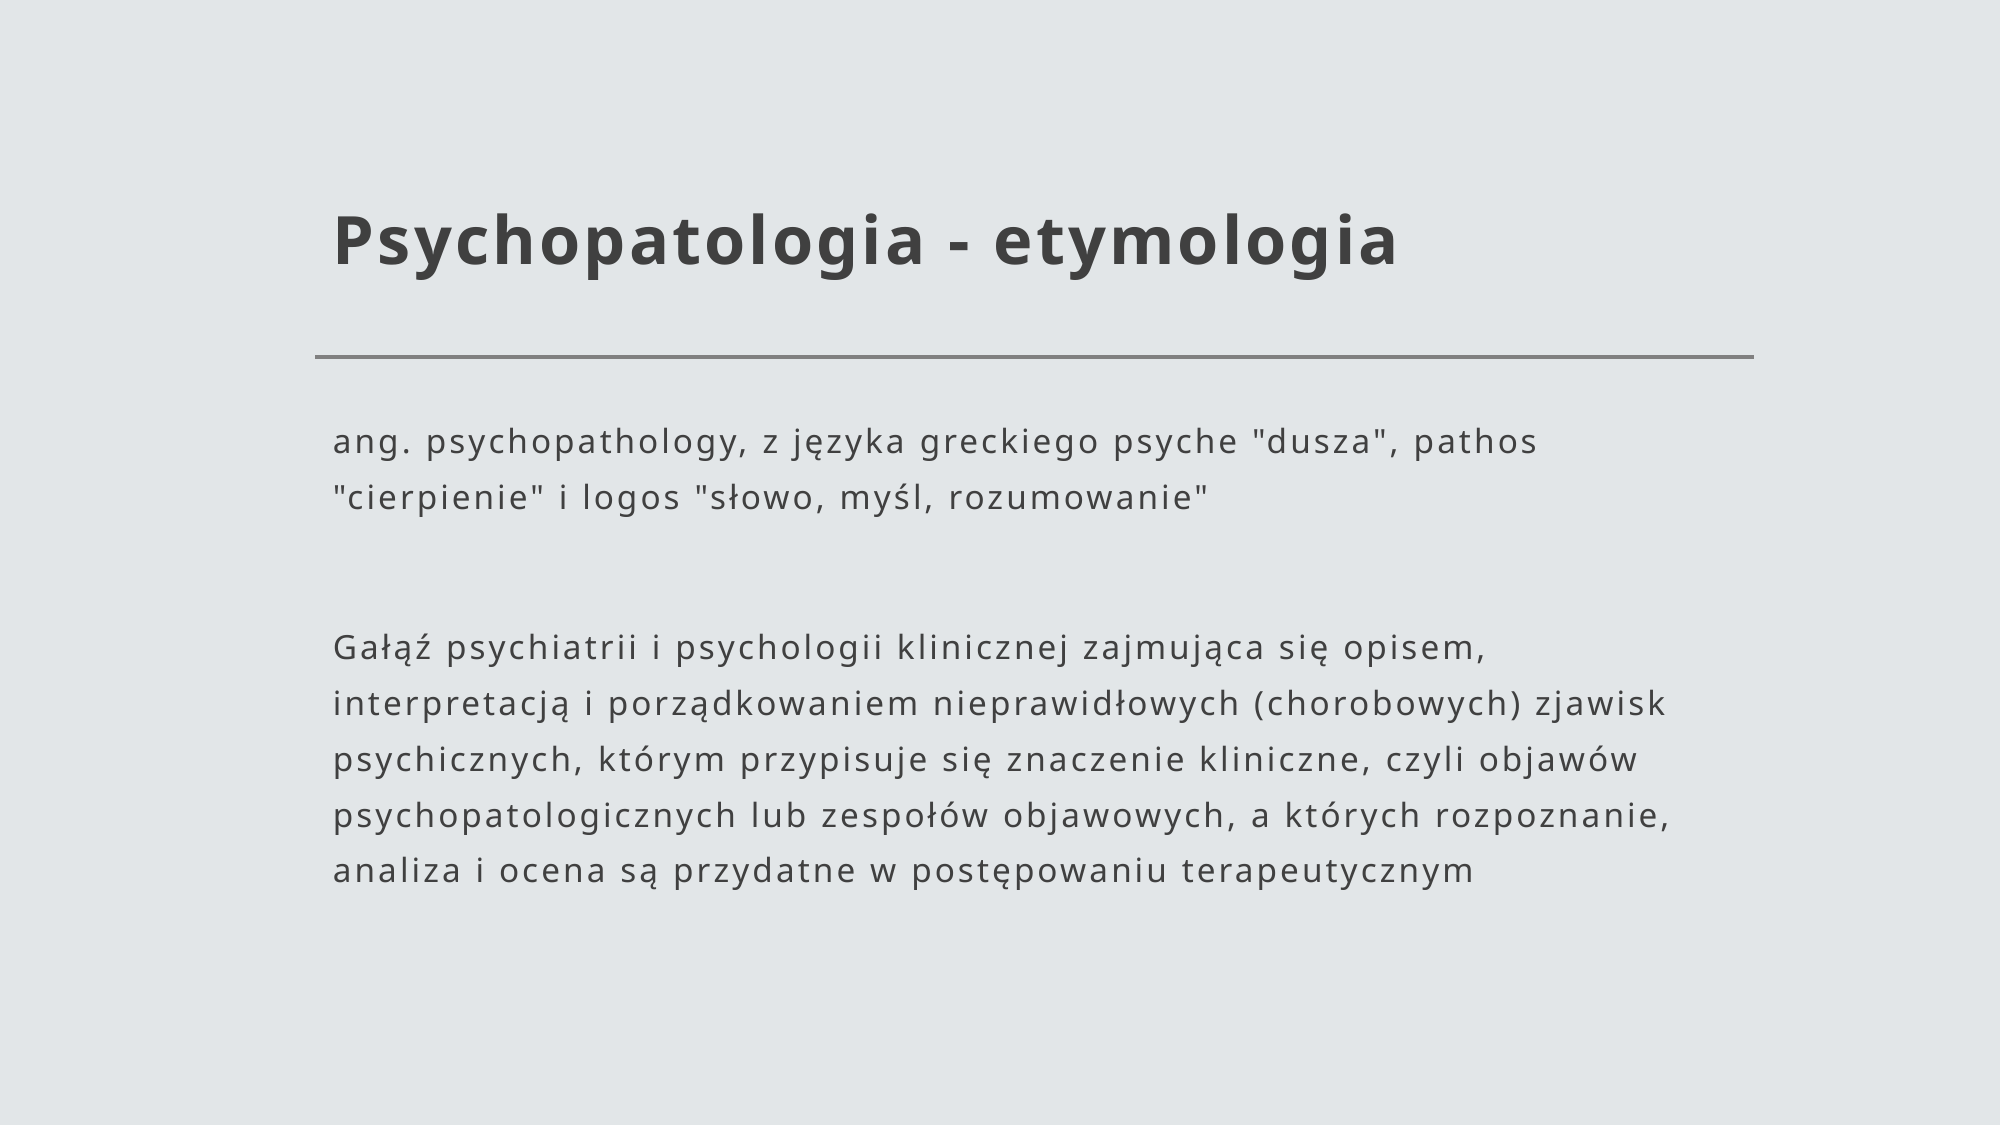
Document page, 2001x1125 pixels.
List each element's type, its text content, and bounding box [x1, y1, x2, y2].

list ang. psychopathology, z języka greckiego psyche "dusza", pathos "cierpienie" i logos "słowo, myśl, rozumowanie" Gałąź psychiatrii i psychologii klinicznej zajmująca się opisem, interpretacją i porządkowaniem nieprawidłowych (chorobowych) zjawisk psychicznych, którym przypisuje się znaczenie kliniczne, czyli objawów psychopatologicznych lub zespołów objawowych, a których rozpoznanie, analiza i ocena są przydatne w postępowaniu terapeutycznym [315, 386, 1754, 986]
title Psychopatologia - etymologia [315, 72, 1754, 294]
